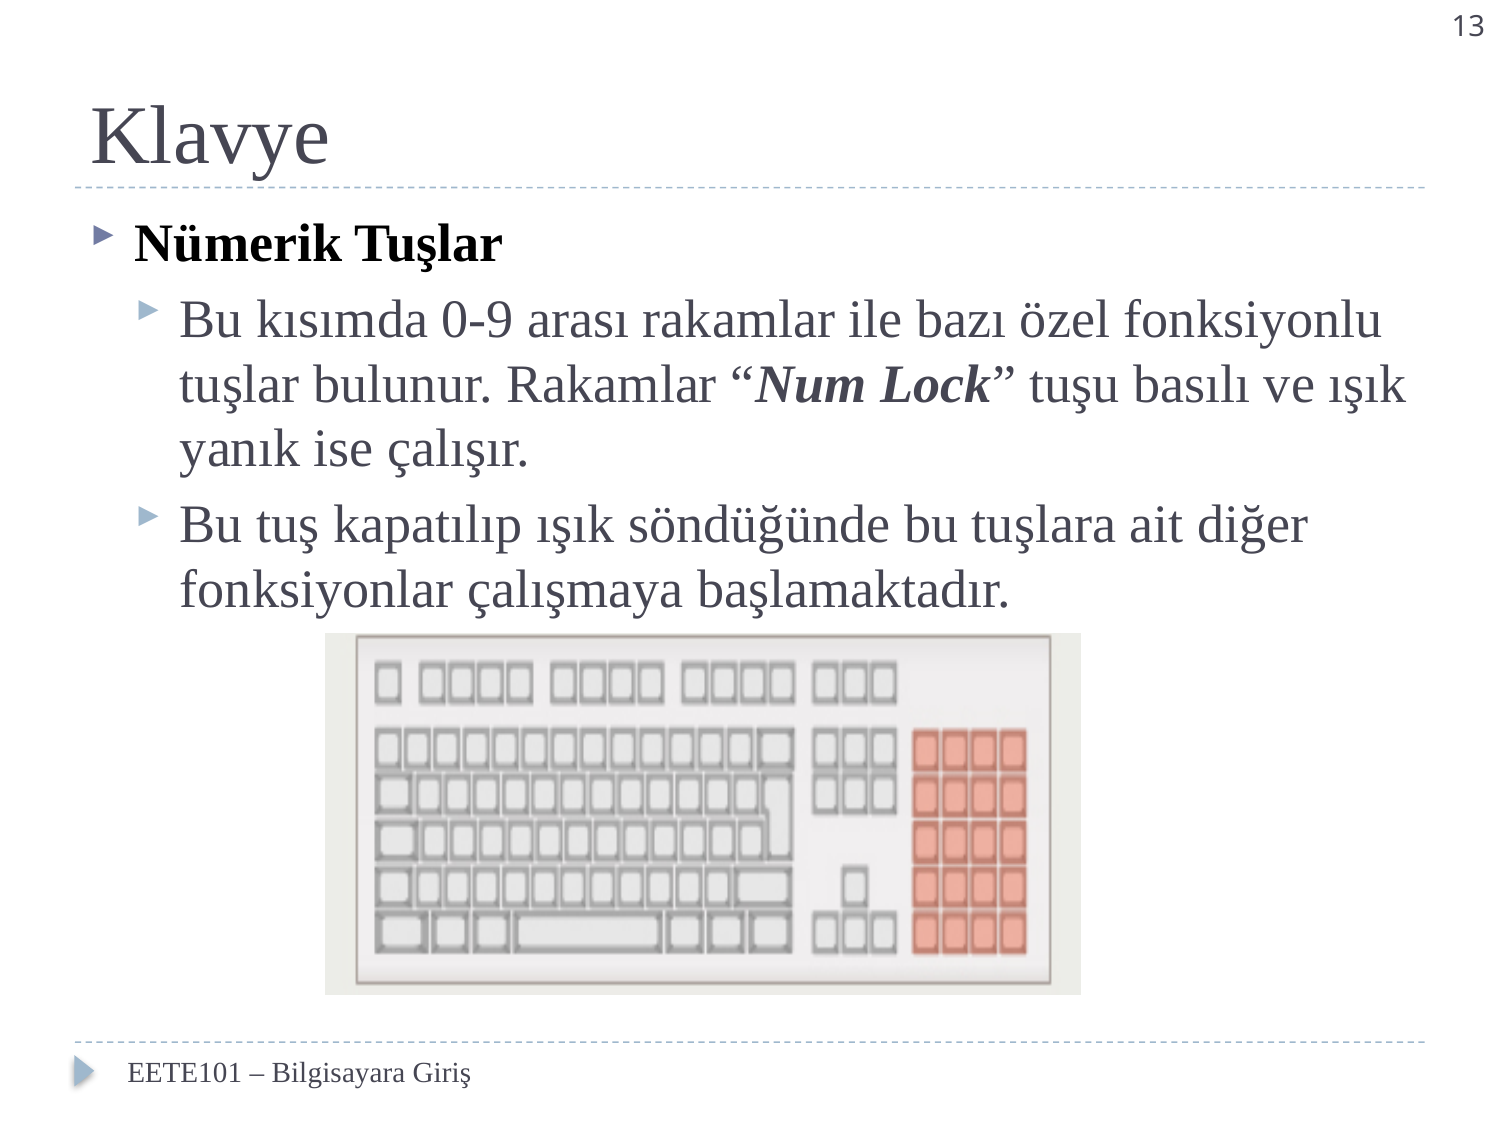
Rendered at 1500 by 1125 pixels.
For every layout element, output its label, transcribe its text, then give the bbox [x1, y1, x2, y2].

slide_number 13 [1423, 0, 1500, 60]
picture [325, 633, 1081, 995]
title Klavye [75, 24, 1425, 188]
list Nümerik Tuşlar Bu kısımda 0-9 arası rakamlar ile bazı özel fonksiyonlu tuşlar bulunur. Rakamlar “Num Lock” tuşu basılı ve ışık yanık ise çalışır. Bu tuş kapatılıp ışık söndüğünde bu tuşlara ait diğer fonksiyonlar çalışmaya başlamaktadır. [75, 200, 1425, 1010]
footer EETE101 – Bilgisayara Giriş [112, 1045, 1424, 1106]
